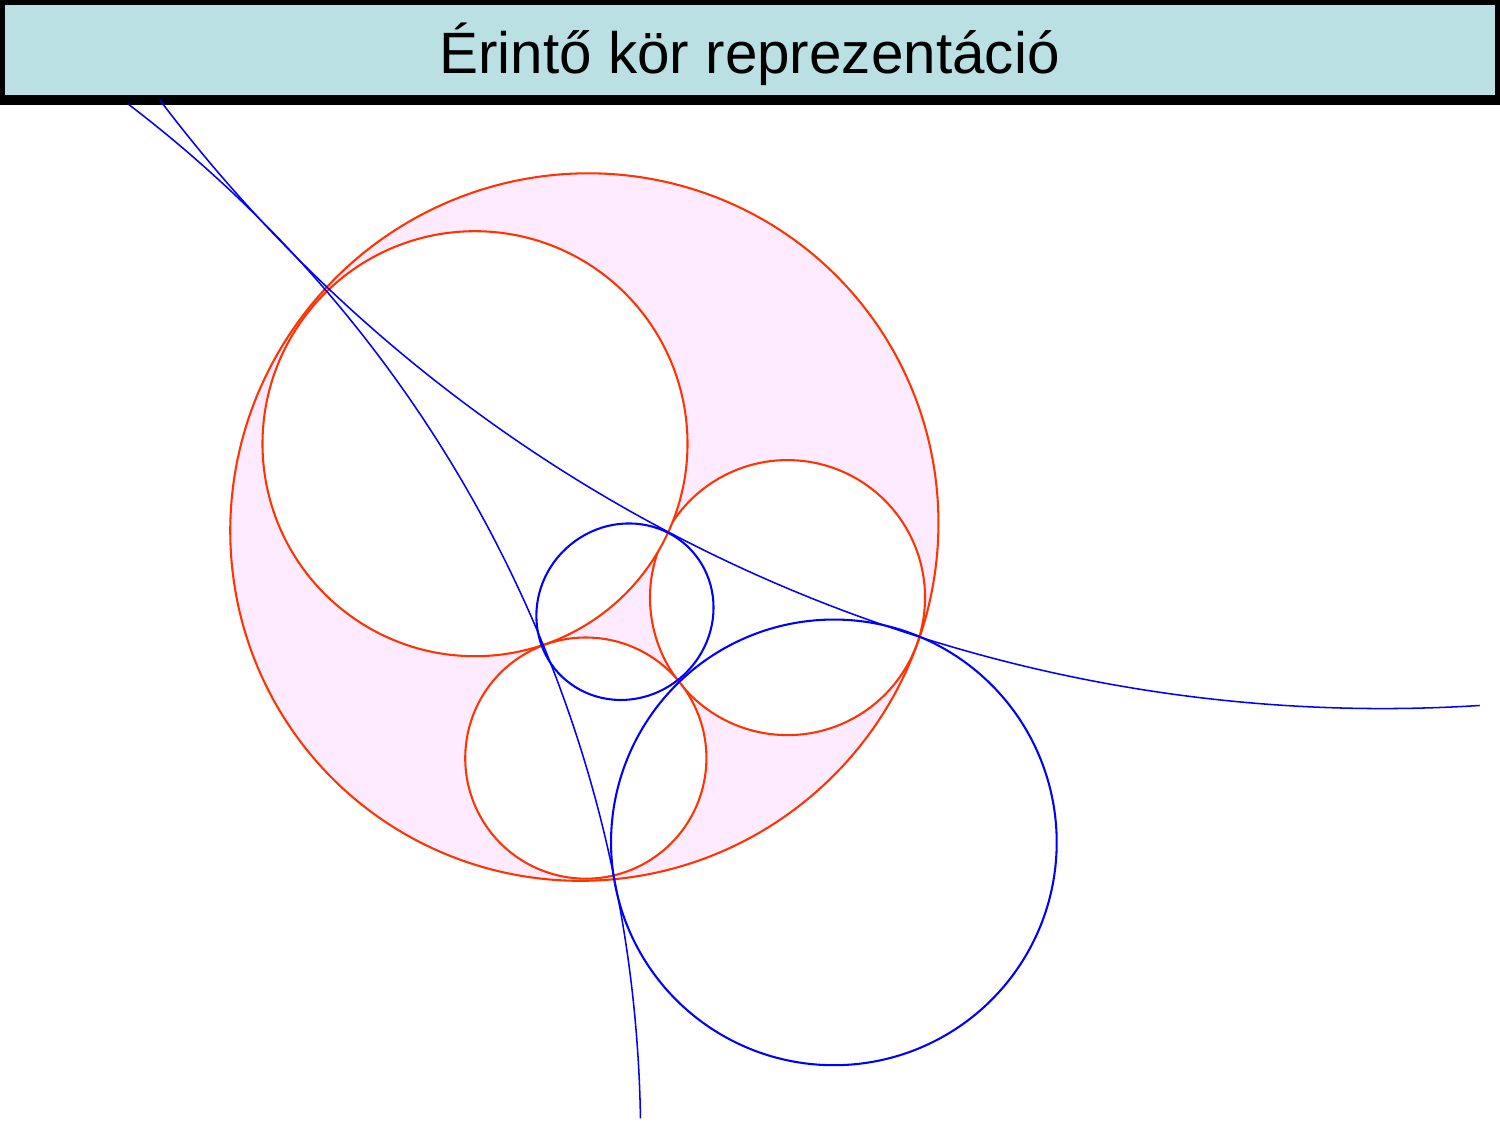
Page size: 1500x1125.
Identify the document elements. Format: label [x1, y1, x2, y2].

text_box [0, 0, 1500, 1125]
